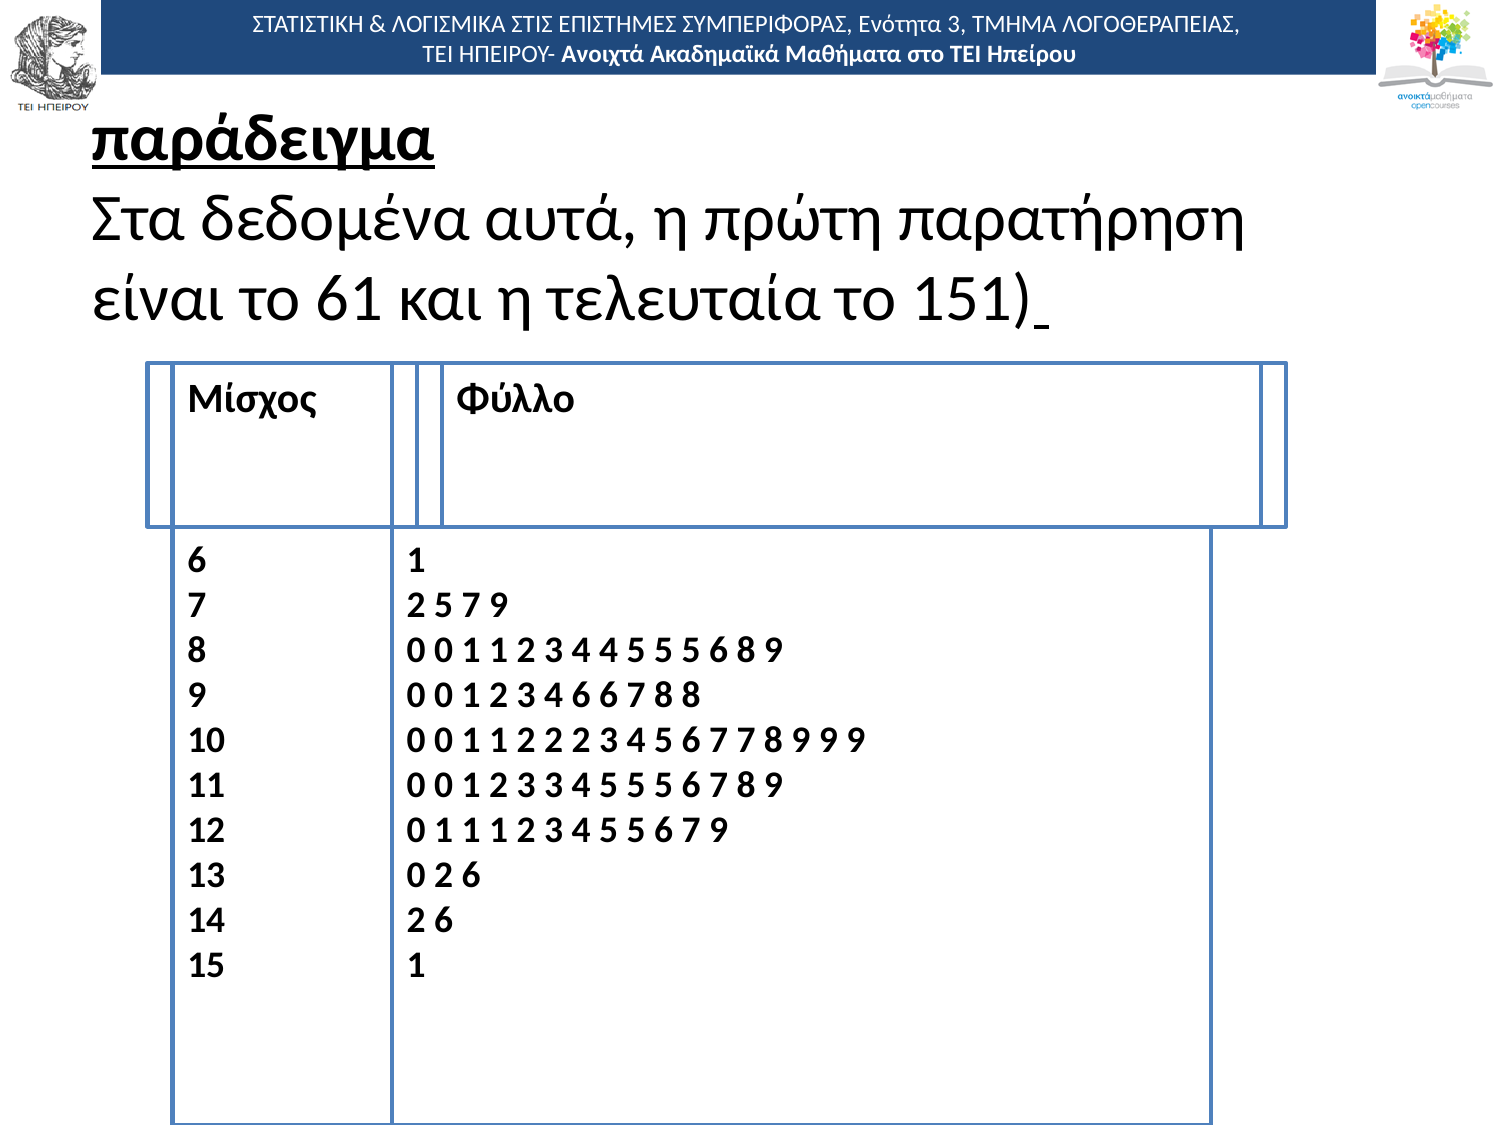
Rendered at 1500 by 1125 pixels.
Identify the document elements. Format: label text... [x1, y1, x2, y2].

picture [0, 0, 101, 114]
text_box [147, 362, 1286, 1125]
text_box ΣΤΑΤΙΣΤΙΚΗ & ΛΟΓΙΣΜΙΚΑ ΣΤΙΣ ΕΠΙΣΤΗΜΕΣ ΣΥΜΠΕΡΙΦΟΡΑΣ, Ενότητα 3, ΤΜΗΜΑ ΛΟΓΟΘΕΡΑΠΕΙΑΣ, ΤΕΙ ΗΠΕΙΡΟΥ- Ανοιχτά Ακαδημαϊκά Μαθήματα στο ΤΕΙ Ηπείρου [101, 0, 1373, 75]
title παράδειγμα Στα δεδομένα αυτά, η πρώτη παρατήρηση είναι το 61 και η τελευταία το 151) [76, 101, 1383, 327]
picture [1375, 0, 1500, 114]
